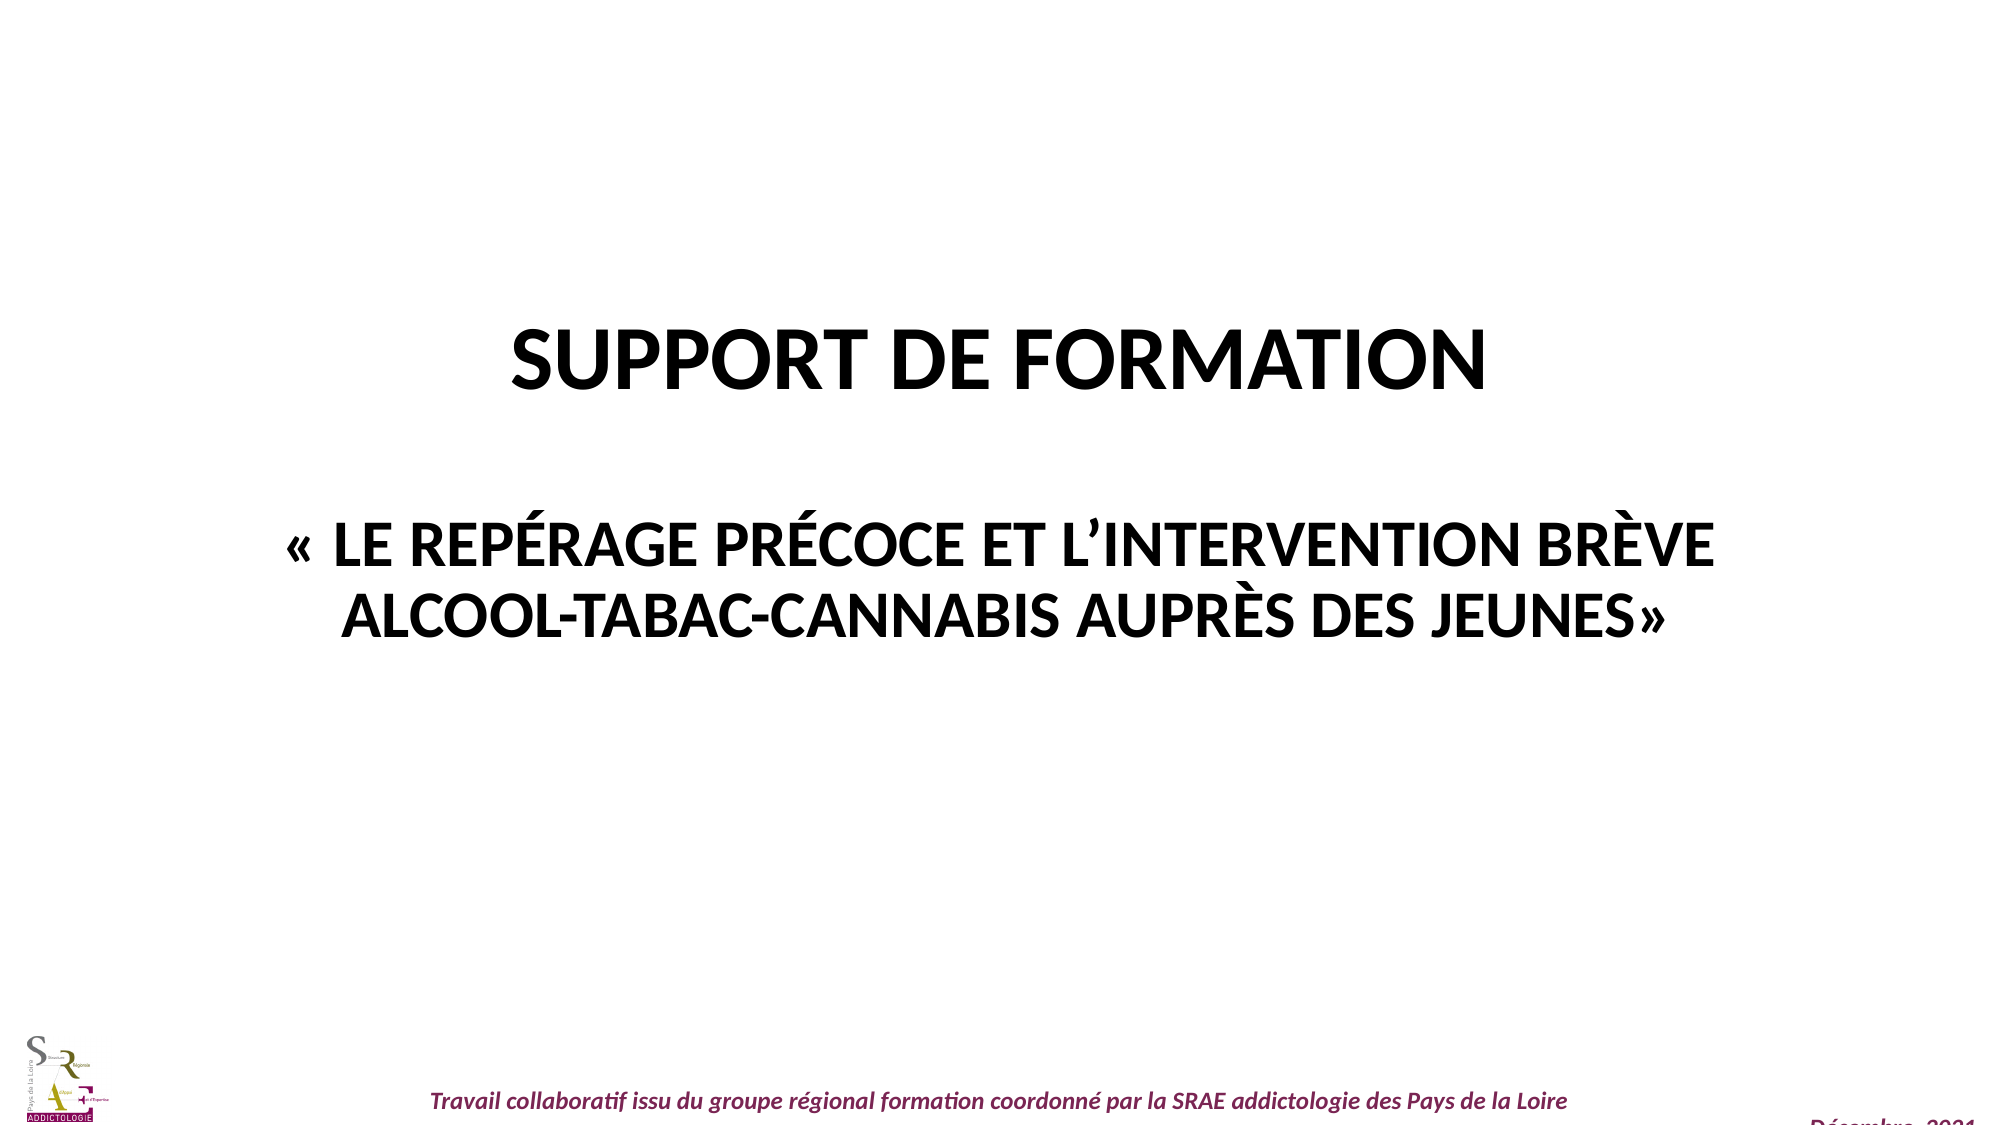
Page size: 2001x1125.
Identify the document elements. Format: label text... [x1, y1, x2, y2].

text_box Support de Formation « Le repérage précoce et l’intervention brève Alcool-tabac-cannabis auprès des jeunes» [55, 193, 1945, 932]
picture [27, 1036, 112, 1122]
